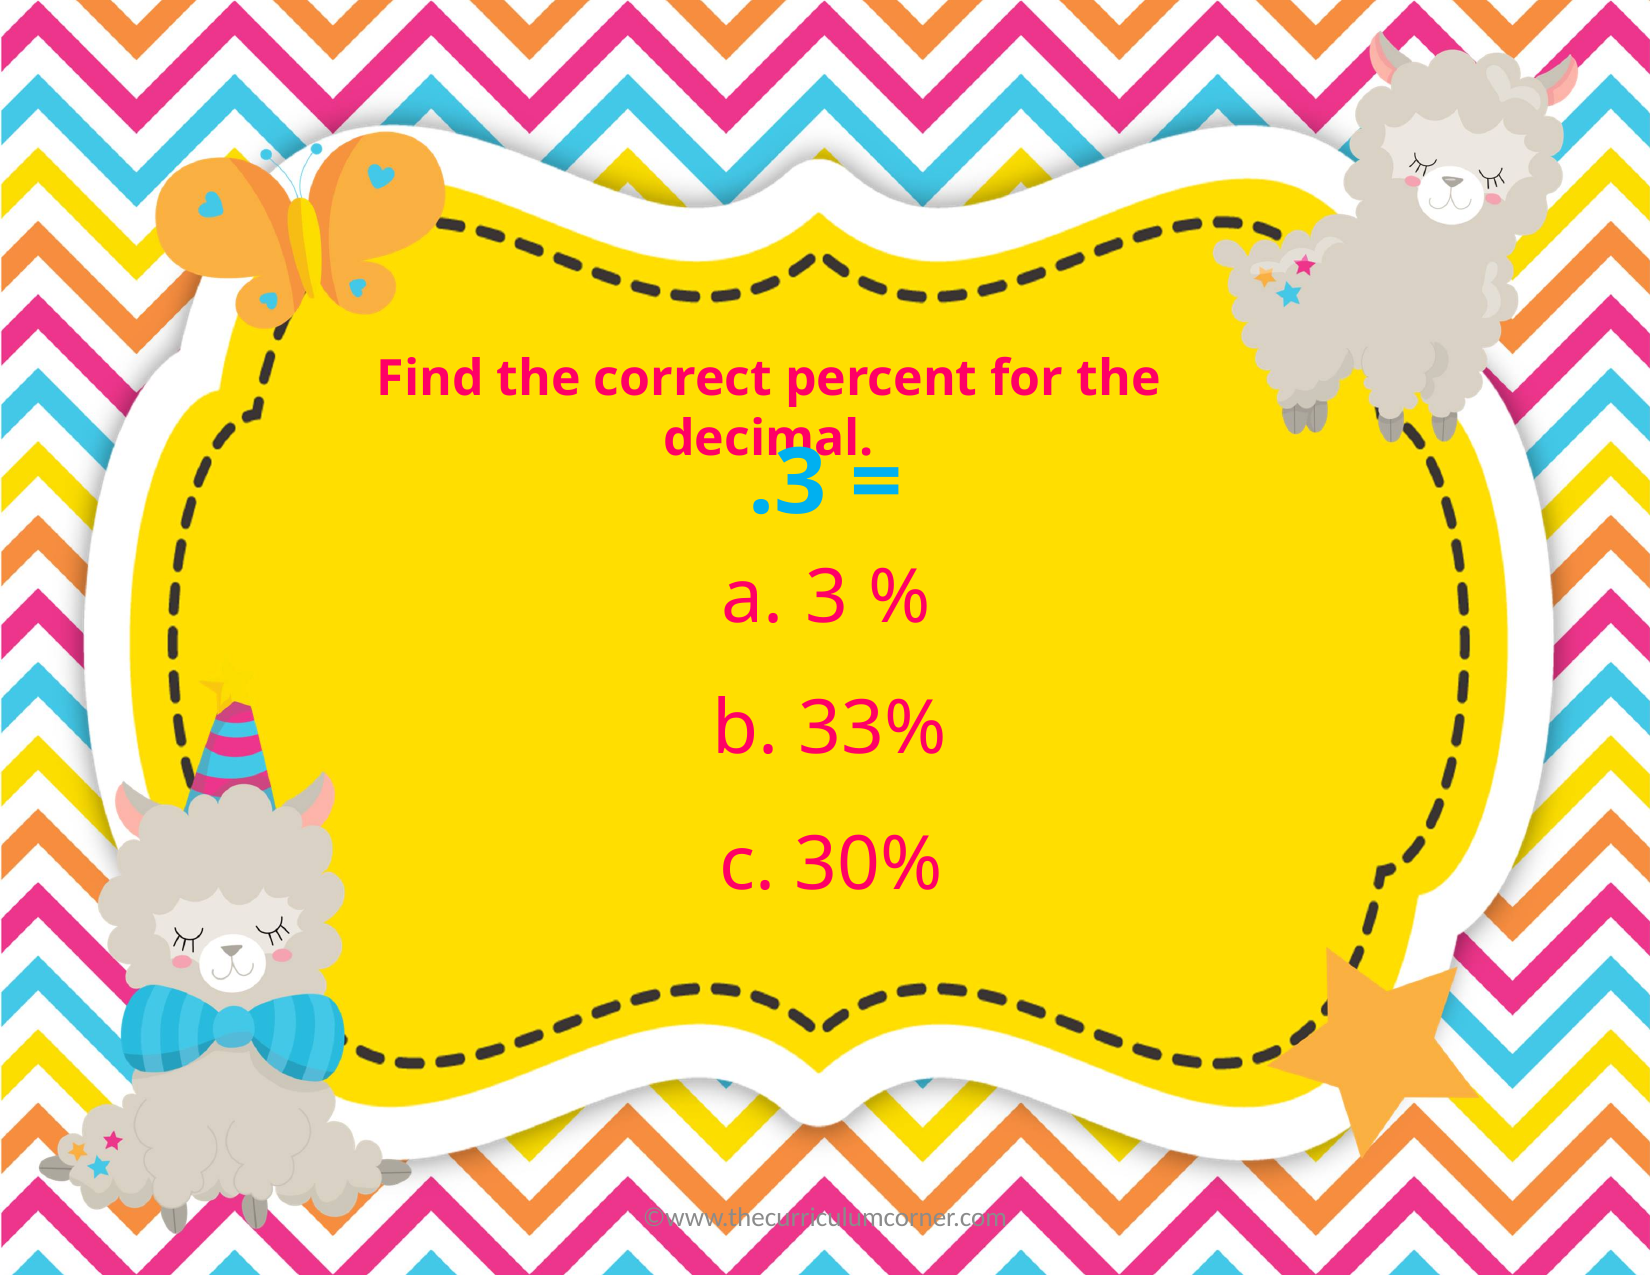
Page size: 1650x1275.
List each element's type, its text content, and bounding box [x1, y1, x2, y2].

text_box Find the correct percent for the decimal. [274, 337, 1263, 473]
footer ©www.thecurriculumcorner.com [563, 1181, 1087, 1250]
text_box 3 % [706, 540, 946, 646]
text_box c. 30% [704, 806, 978, 912]
text_box b. 33% [698, 671, 962, 777]
text_box .3 = [332, 414, 1320, 539]
picture [0, 0, 1650, 1275]
